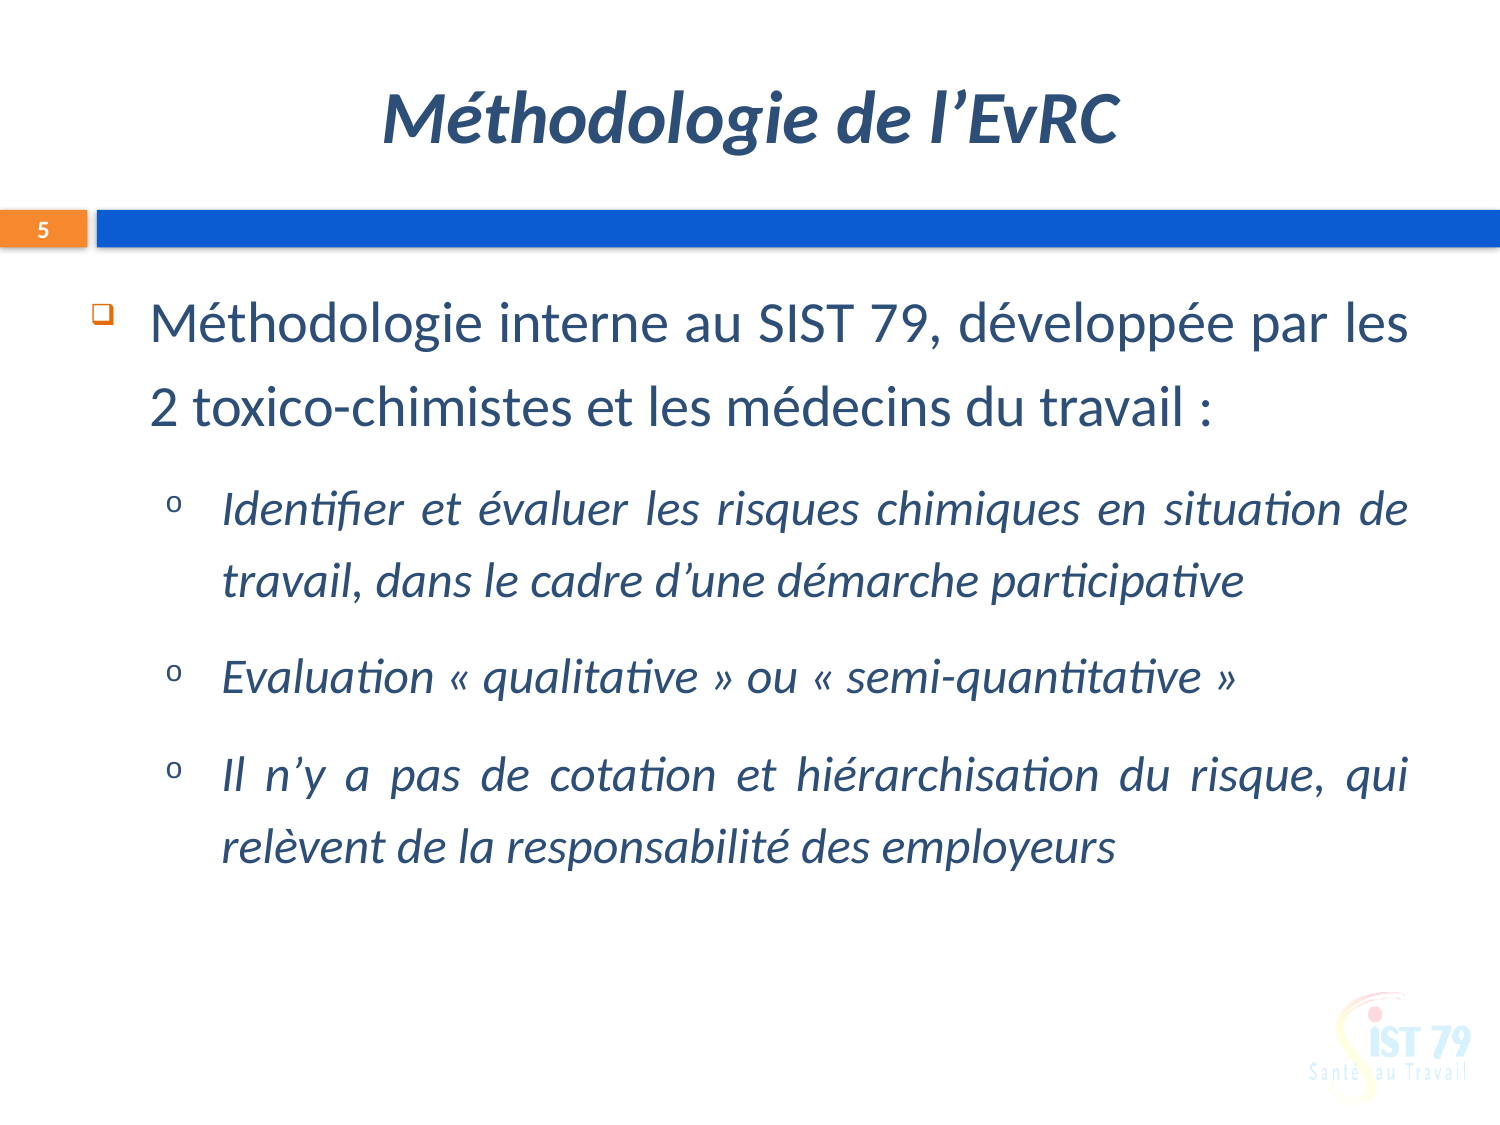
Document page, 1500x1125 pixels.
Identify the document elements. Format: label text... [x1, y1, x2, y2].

list Méthodologie interne au SIST 79, développée par les 2 toxico-chimistes et les médecins du travail : Identifier et évaluer les risques chimiques en situation de travail, dans le cadre d’une démarche participative Evaluation « qualitative » ou « semi-quantitative » Il n’y a pas de cotation et hiérarchisation du risque, qui relèvent de la responsabilité des employeurs [75, 262, 1425, 1059]
title Méthodologie de l’EvRC [75, 30, 1425, 196]
slide_number 5 [0, 198, 65, 259]
